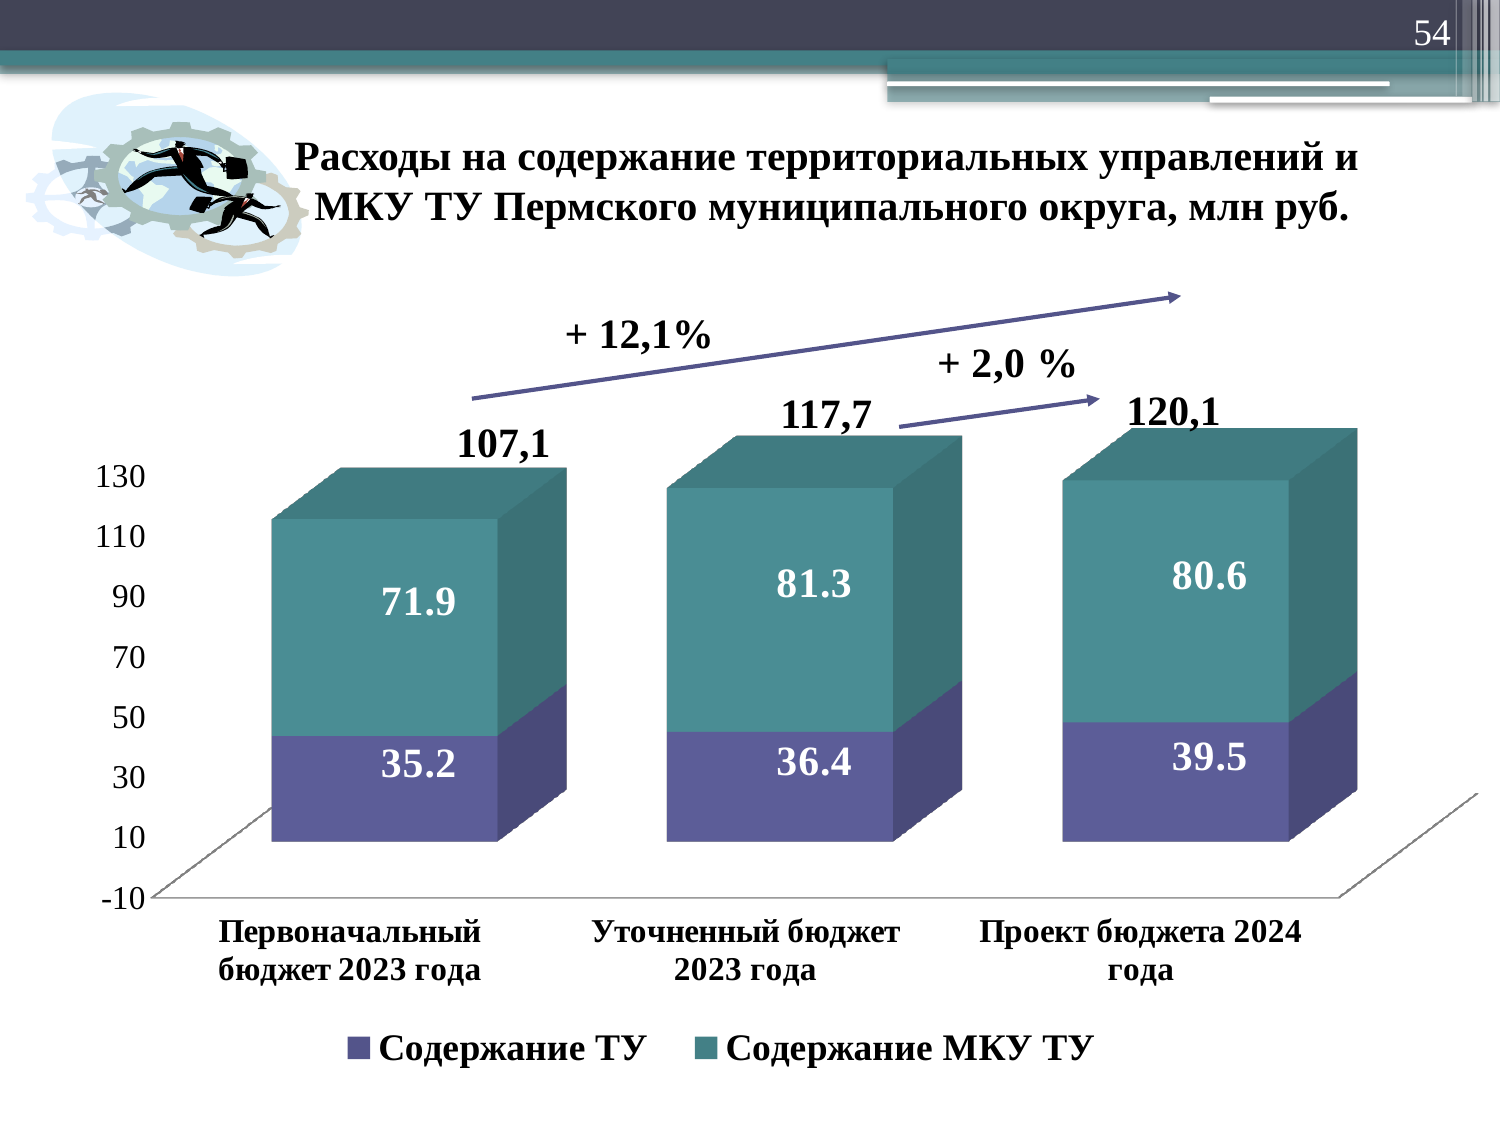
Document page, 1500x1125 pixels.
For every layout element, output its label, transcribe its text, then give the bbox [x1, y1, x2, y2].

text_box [898, 408, 1101, 428]
title Расходы на содержание территориальных управлений и МКУ ТУ Пермского муниципального округа, млн руб. [319, 113, 1500, 244]
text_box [471, 295, 1182, 399]
chart [52, 255, 1483, 1086]
slide_number 54 [1340, 0, 1466, 61]
picture [17, 89, 314, 280]
